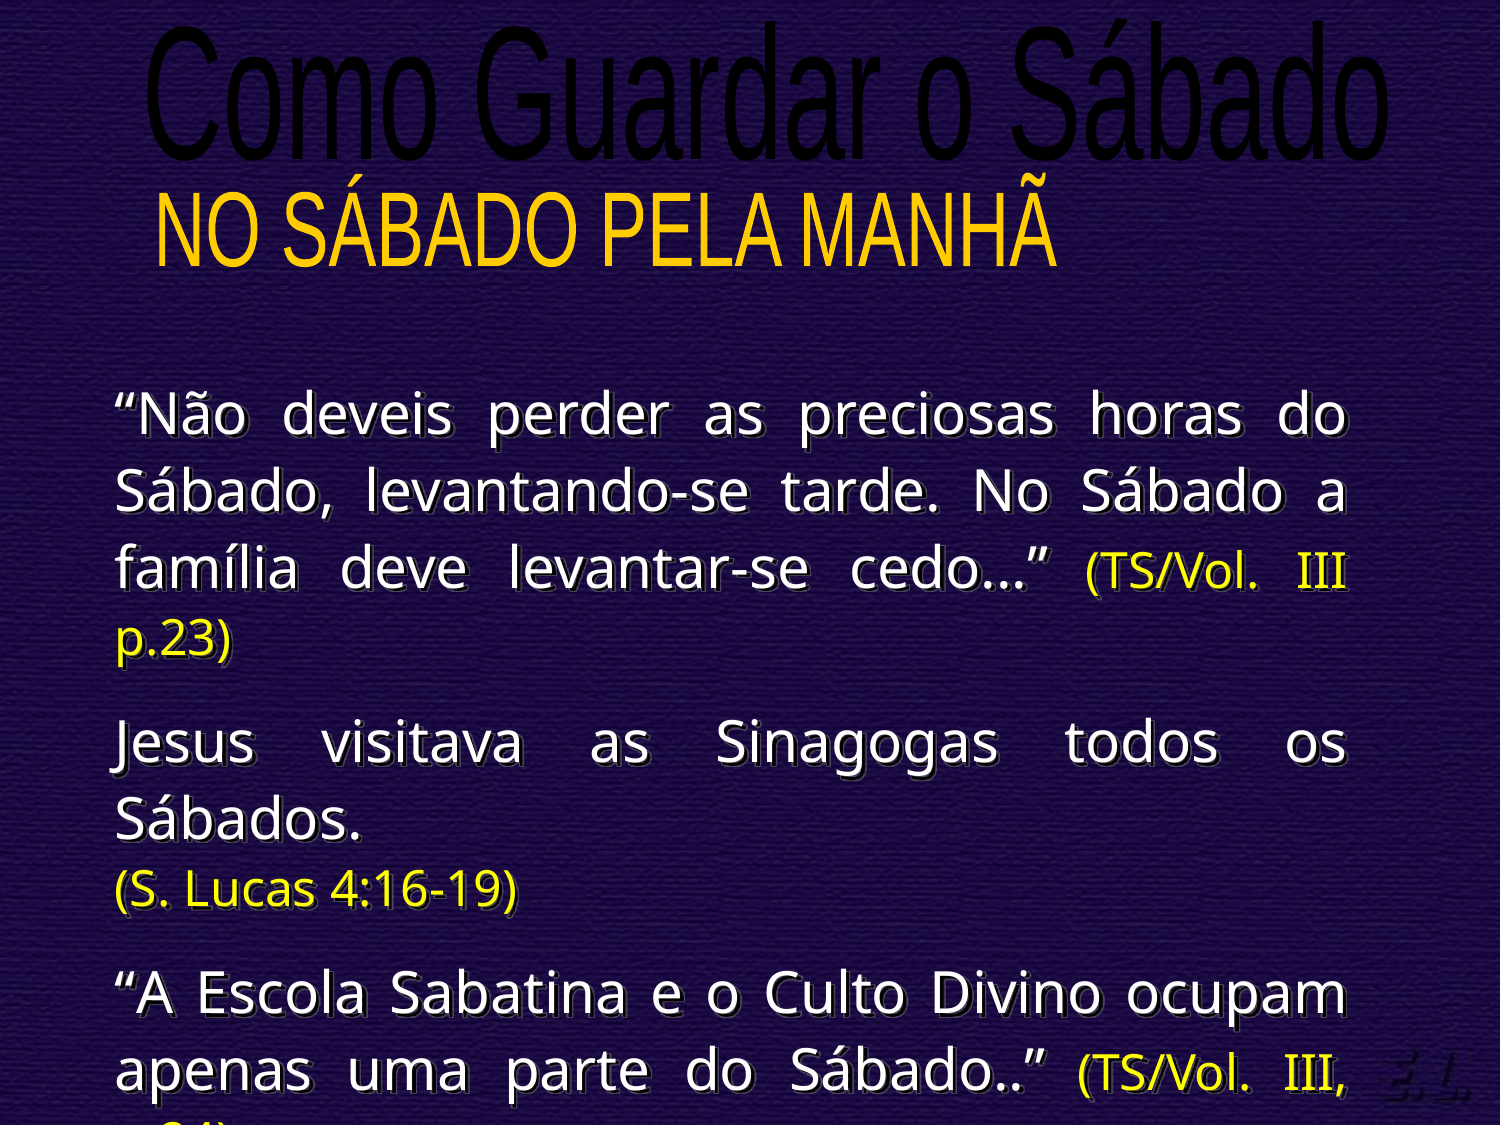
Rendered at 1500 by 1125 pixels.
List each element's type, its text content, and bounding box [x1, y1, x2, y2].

picture [0, 0, 1500, 1125]
text_box “Não deveis perder as preciosas horas do Sábado, levantando-se tarde. No Sábado a família deve levantar-se cedo...” (TS/Vol. III p.23) Jesus visitava as Sinagogas todos os Sábados. (S. Lucas 4:16-19) “A Escola Sabatina e o Culto Divino ocupam apenas uma parte do Sábado..” (TS/Vol. III, p.24) [100, 361, 1363, 1125]
